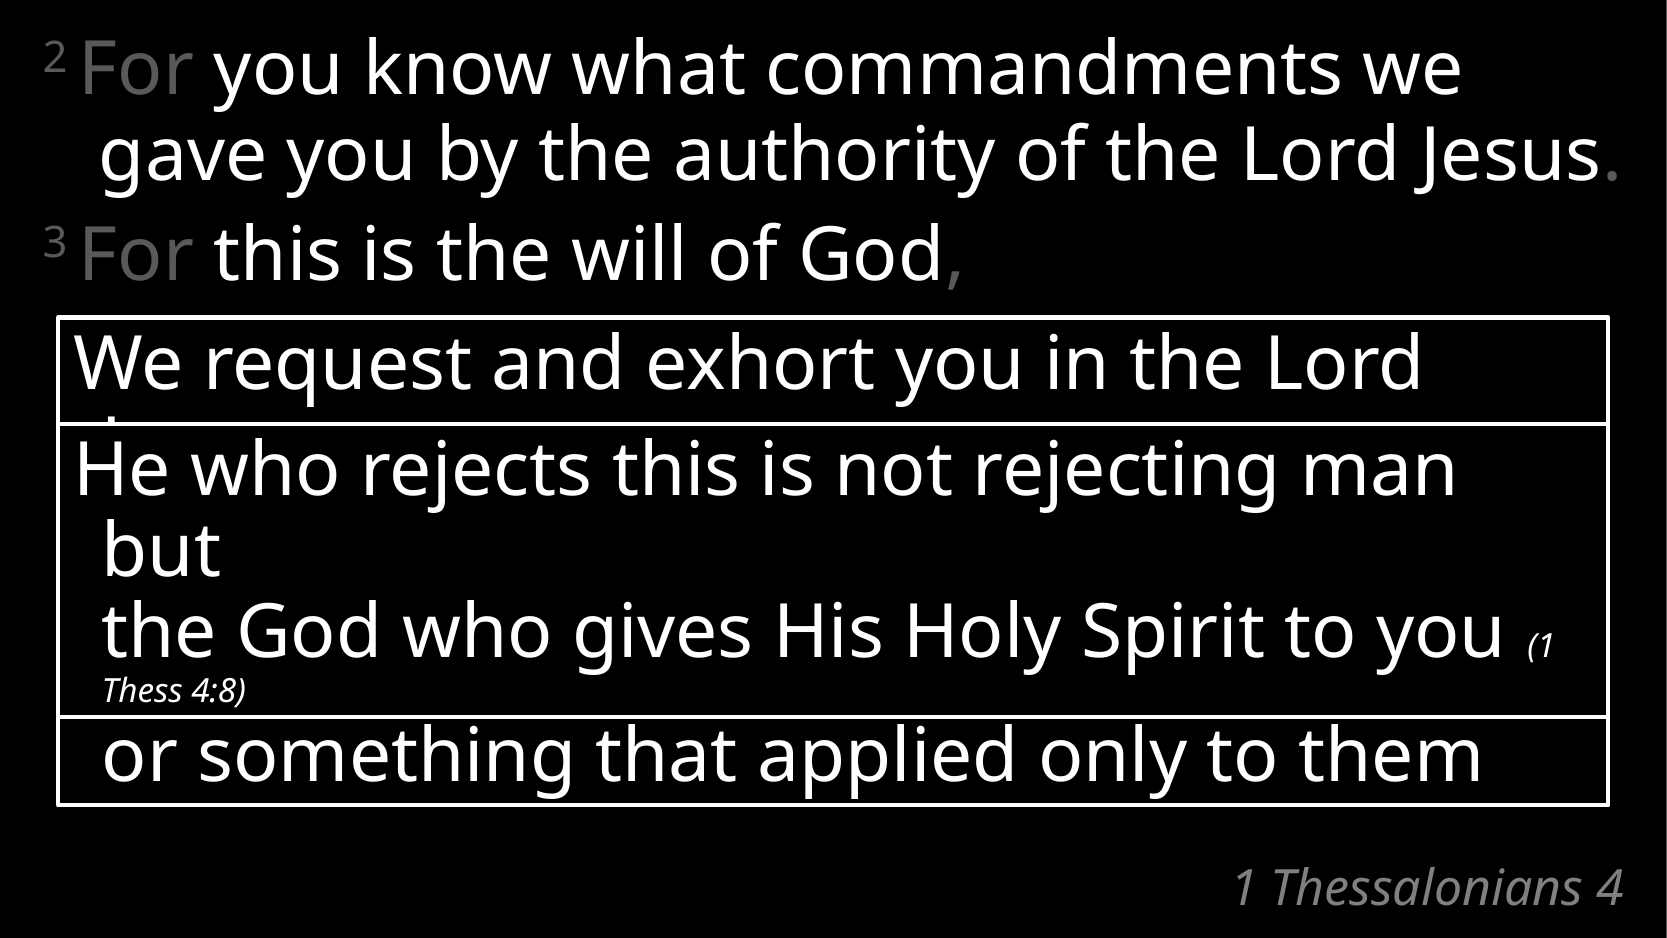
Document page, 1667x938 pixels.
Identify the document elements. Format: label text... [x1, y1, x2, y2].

title 1 Thessalonians 4 [1058, 834, 1640, 923]
list 2 For you know what commandments we gave you by the authority of the Lord Jesus. 3 For this is the will of God, your sanctification [spiritual growth]; that is, that you abstain from sexual immorality; [27, 18, 1640, 813]
text_box This was not merely Paul’s opinion or something that applied only to them [58, 718, 1609, 806]
text_box We request and exhort you in the Lord Jesus (1 Thess 4:1) [58, 317, 1609, 423]
text_box He who rejects this is not rejecting man but the God who gives His Holy Spirit to you (1 Thess 4:8) [58, 423, 1609, 718]
